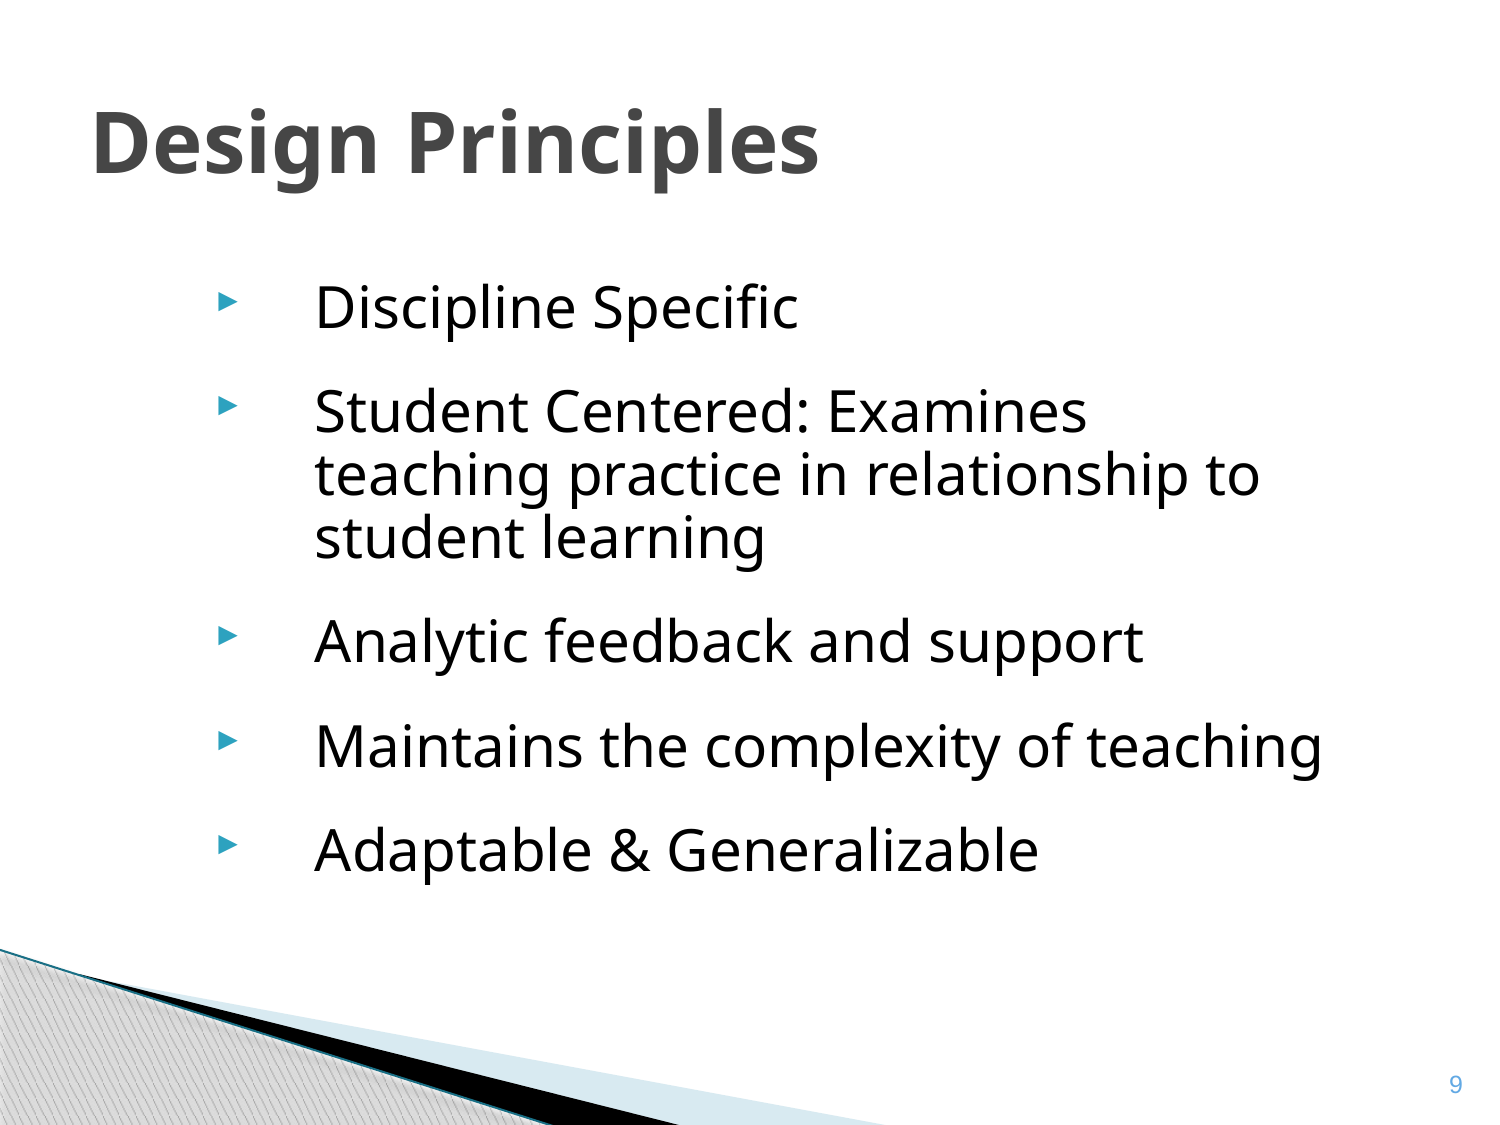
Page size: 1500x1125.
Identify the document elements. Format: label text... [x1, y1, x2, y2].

title Design Principles [75, 45, 1425, 233]
text_box 9 [1432, 1059, 1480, 1106]
list Discipline Specific Student Centered: Examines teaching practice in relationship to student learning Analytic feedback and support Maintains the complexity of teaching Adaptable & Generalizable [200, 269, 1346, 915]
